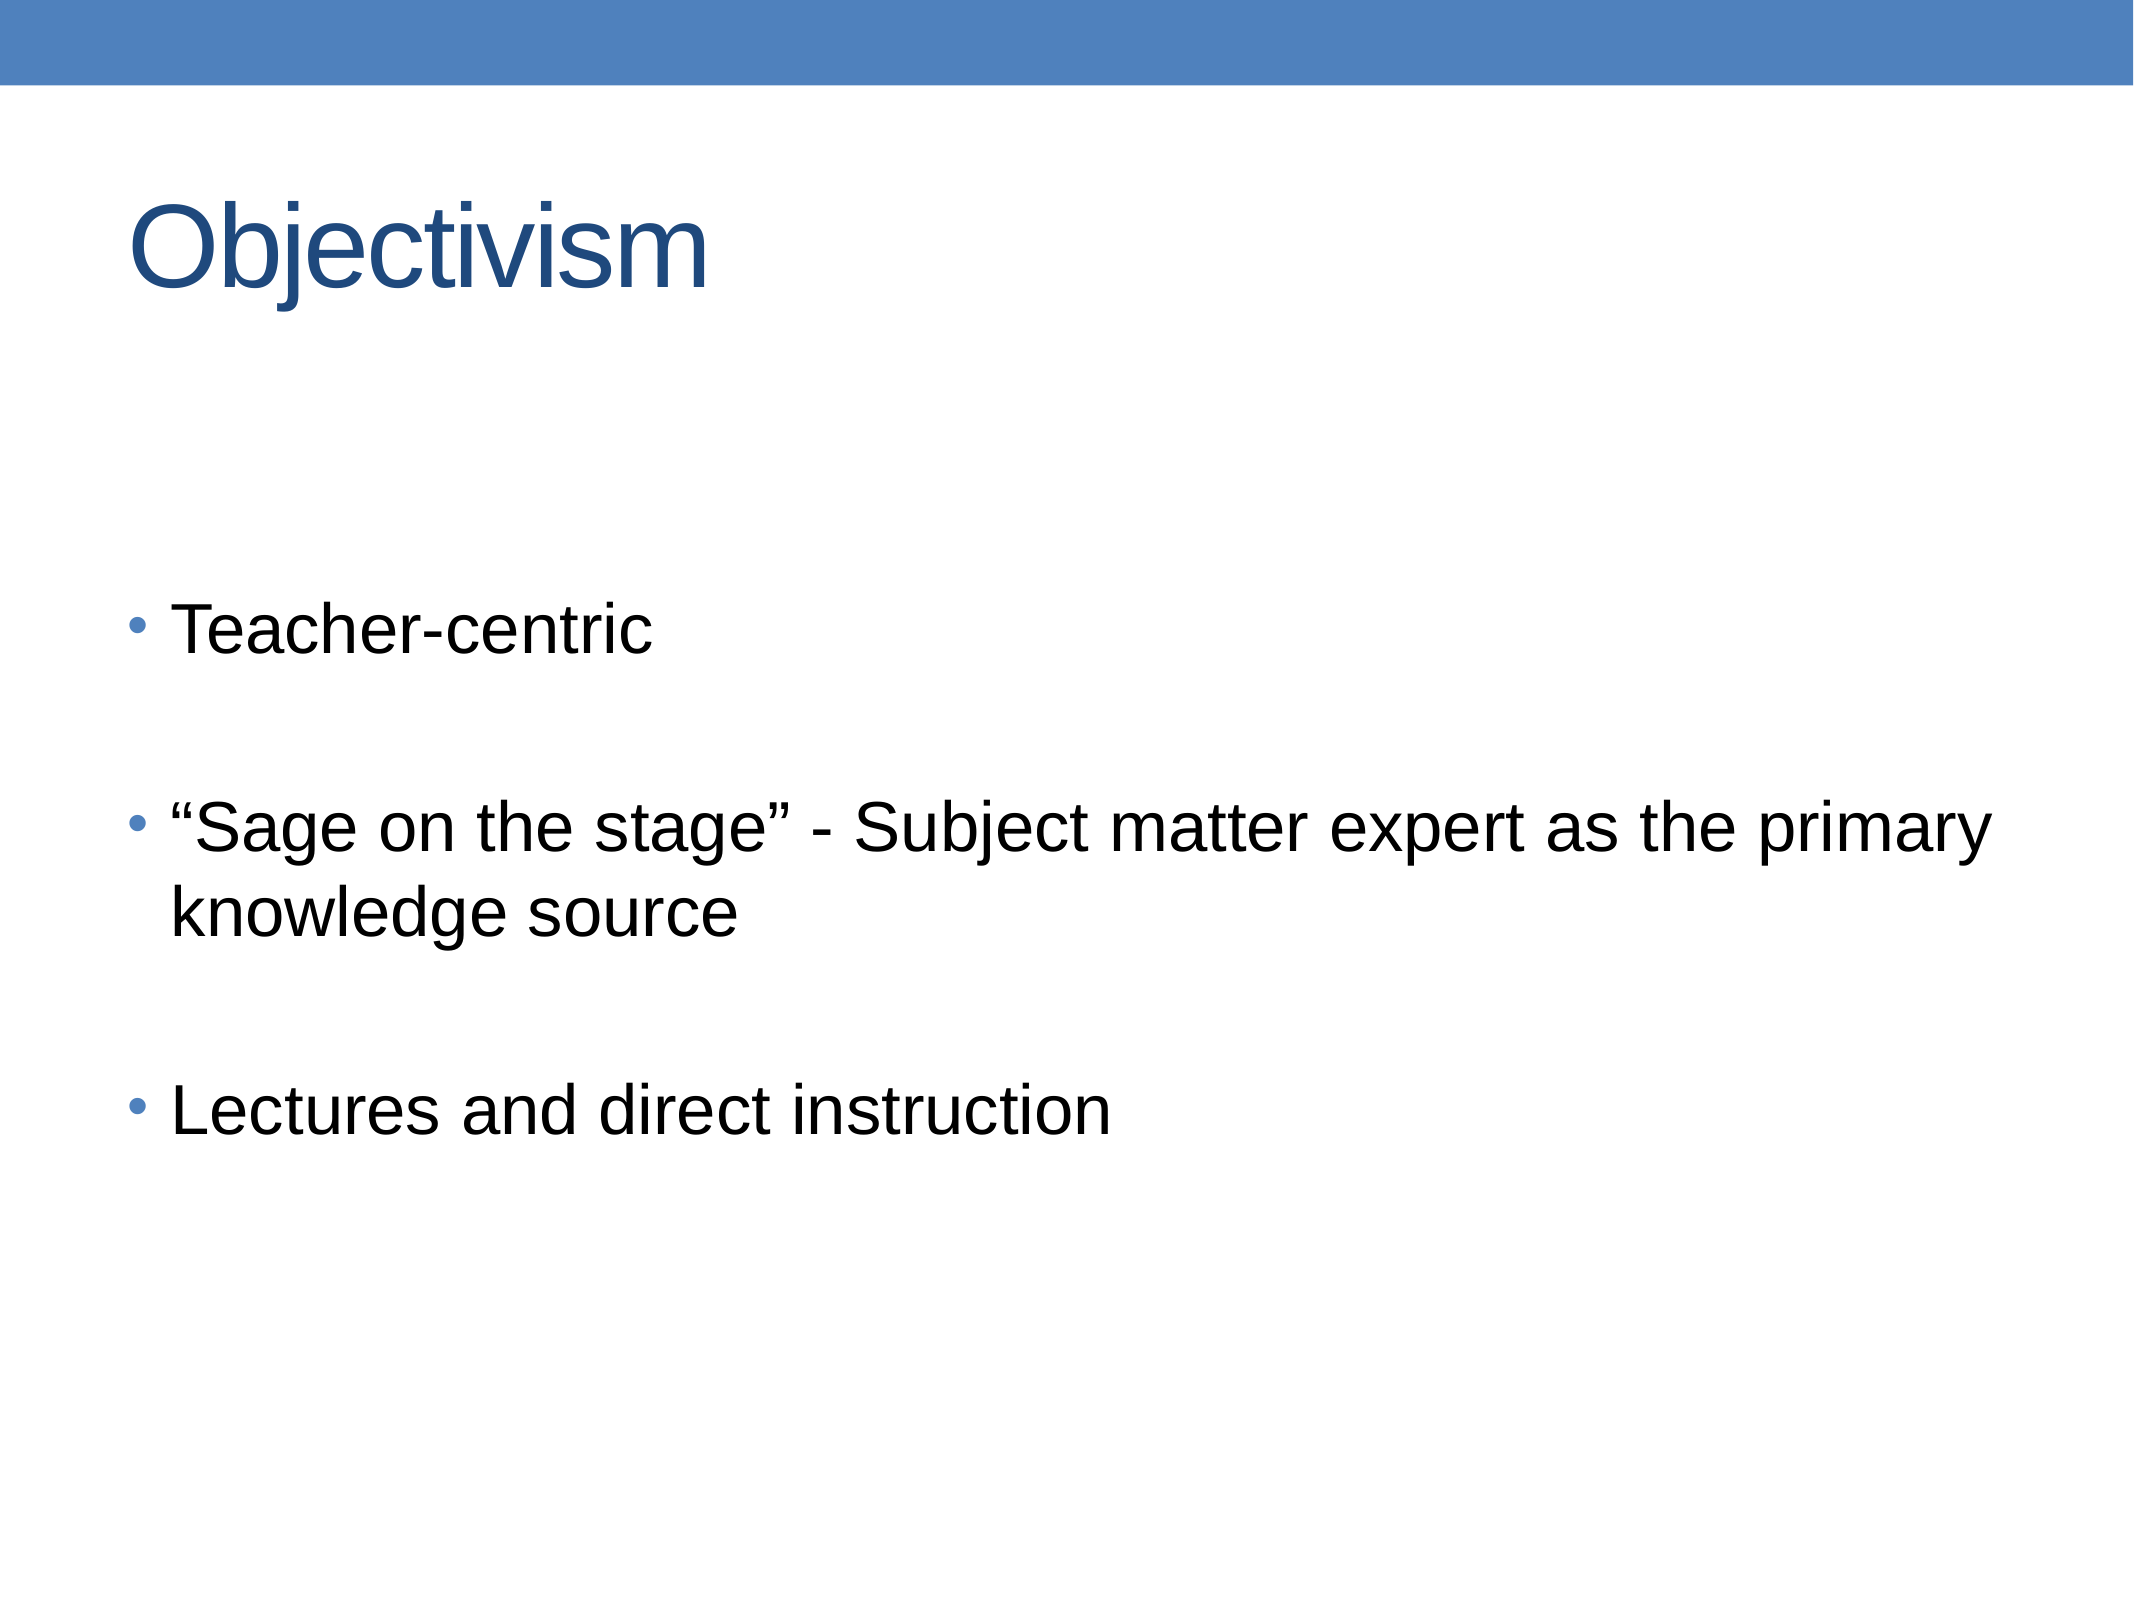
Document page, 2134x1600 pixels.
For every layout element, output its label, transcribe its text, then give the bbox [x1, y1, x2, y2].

list Teacher-centric “Sage on the stage” - Subject matter expert as the primary knowledge source Lectures and direct instruction [106, 373, 2027, 1512]
title Objectivism [106, 124, 2027, 356]
